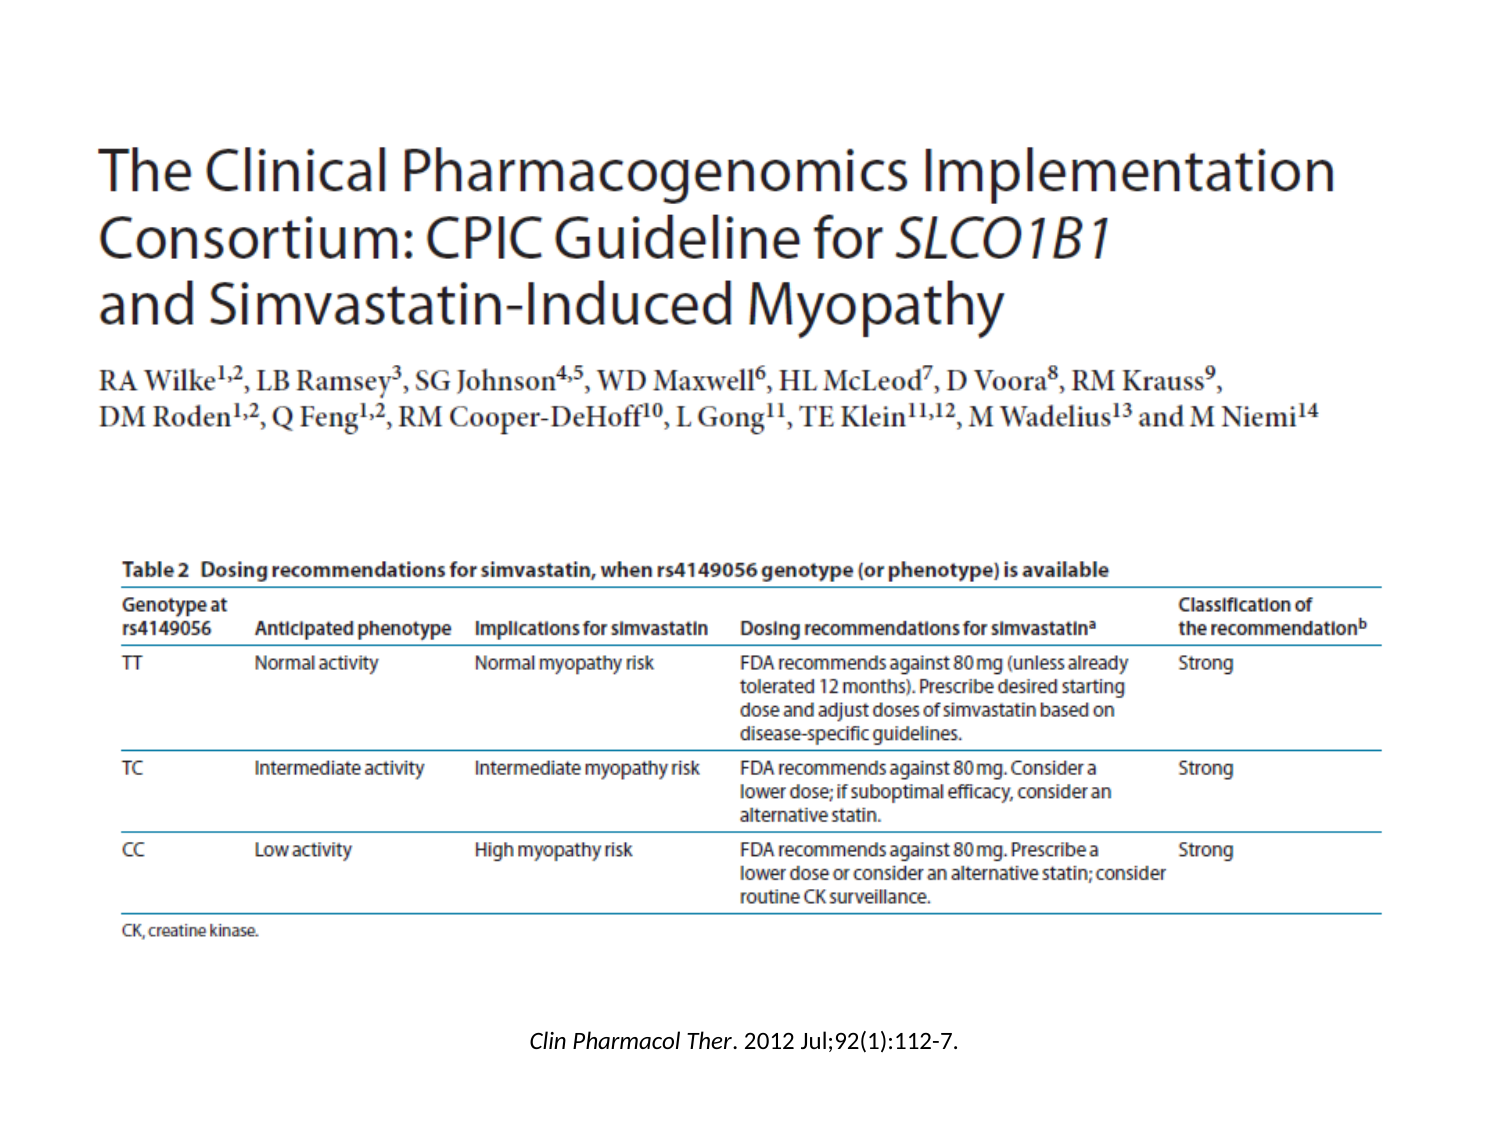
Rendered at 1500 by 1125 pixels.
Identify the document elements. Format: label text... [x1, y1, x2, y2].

picture [112, 549, 1429, 943]
picture [86, 124, 1372, 455]
text_box Clin Pharmacol Ther. 2012 Jul;92(1):112-7. [514, 1017, 975, 1063]
